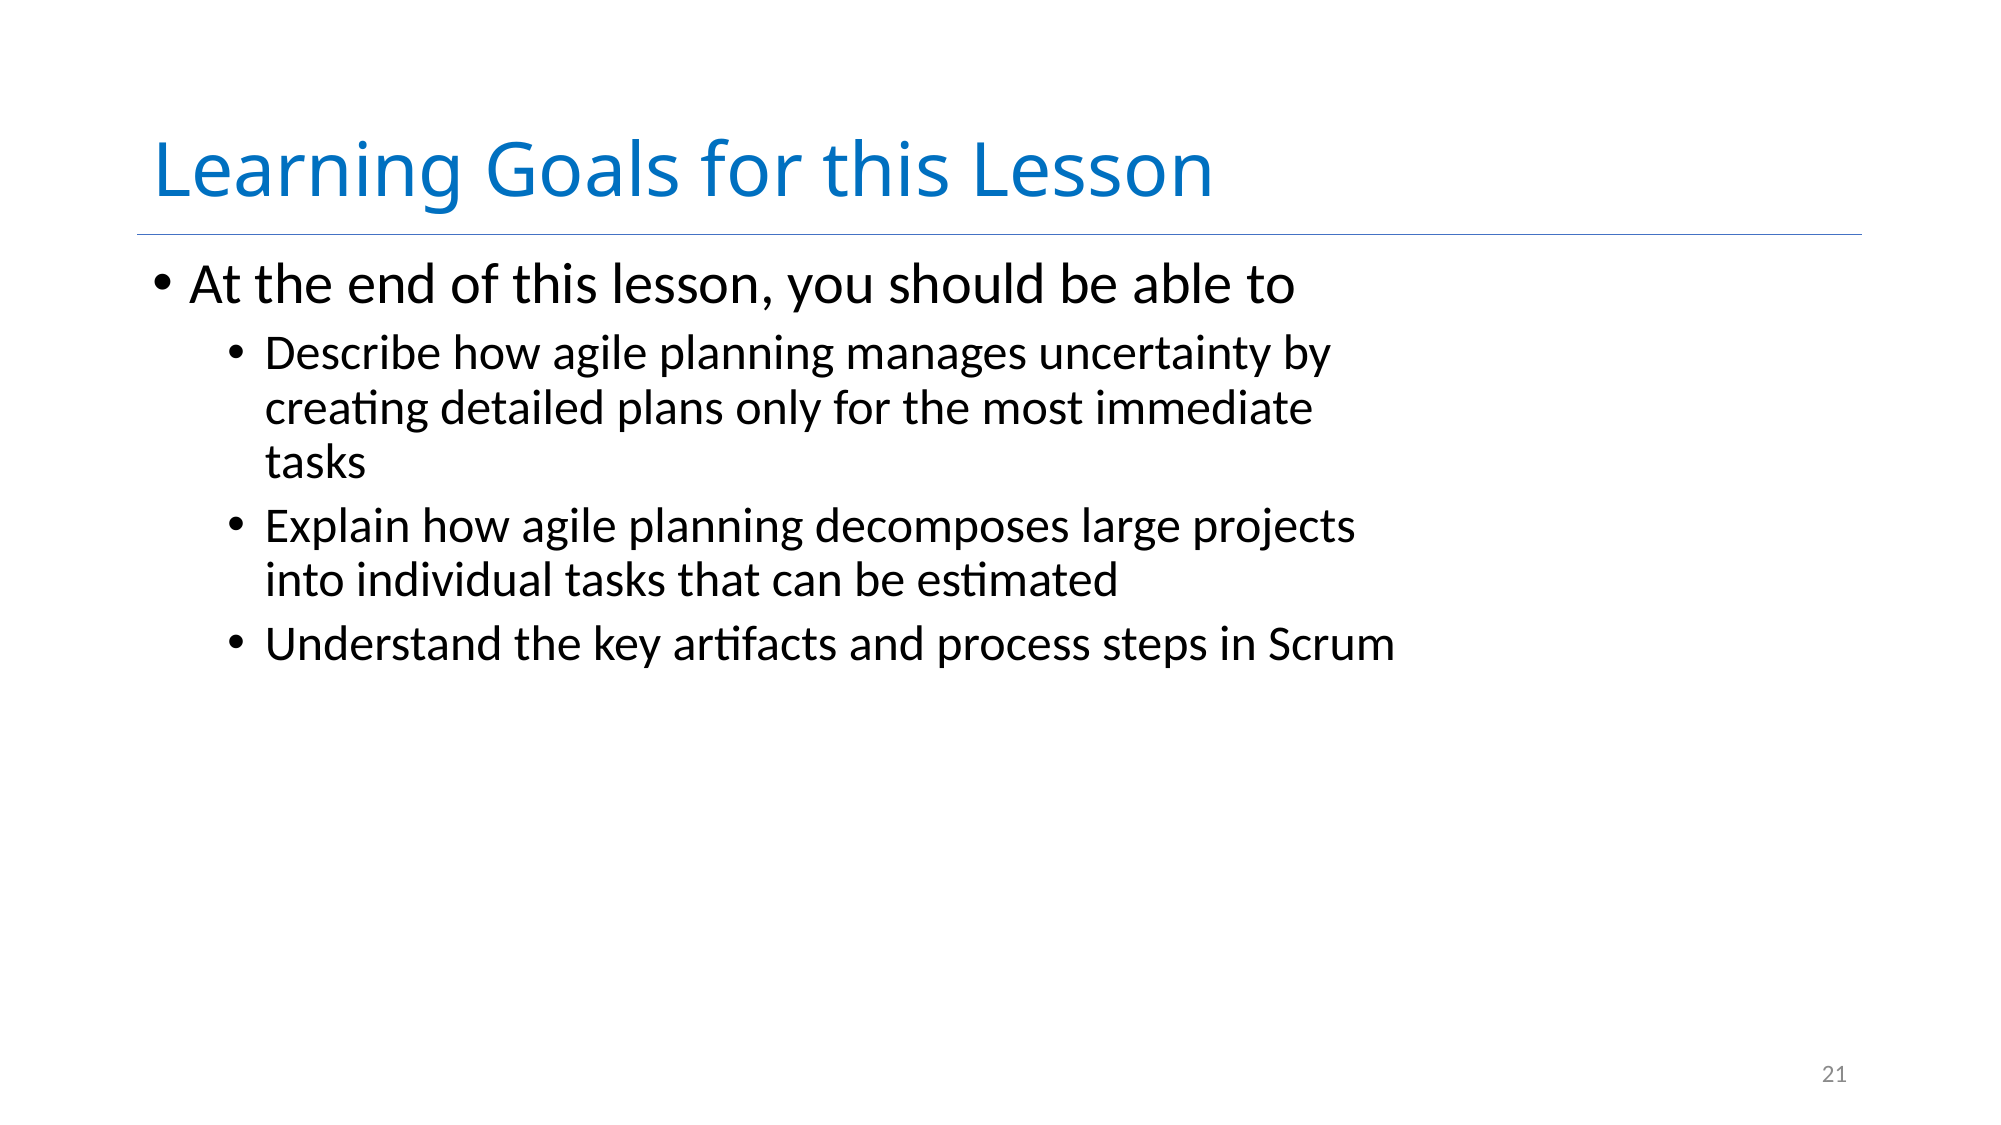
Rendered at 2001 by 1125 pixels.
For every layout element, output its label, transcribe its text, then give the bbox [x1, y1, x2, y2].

title Learning Goals for this Lesson [137, 3, 1863, 221]
slide_number 21 [1412, 1042, 1863, 1103]
list At the end of this lesson, you should be able to Describe how agile planning manages uncertainty by creating detailed plans only for the most immediate tasks Explain how agile planning decomposes large projects into individual tasks that can be estimated Understand the key artifacts and process steps in Scrum [137, 246, 1432, 960]
